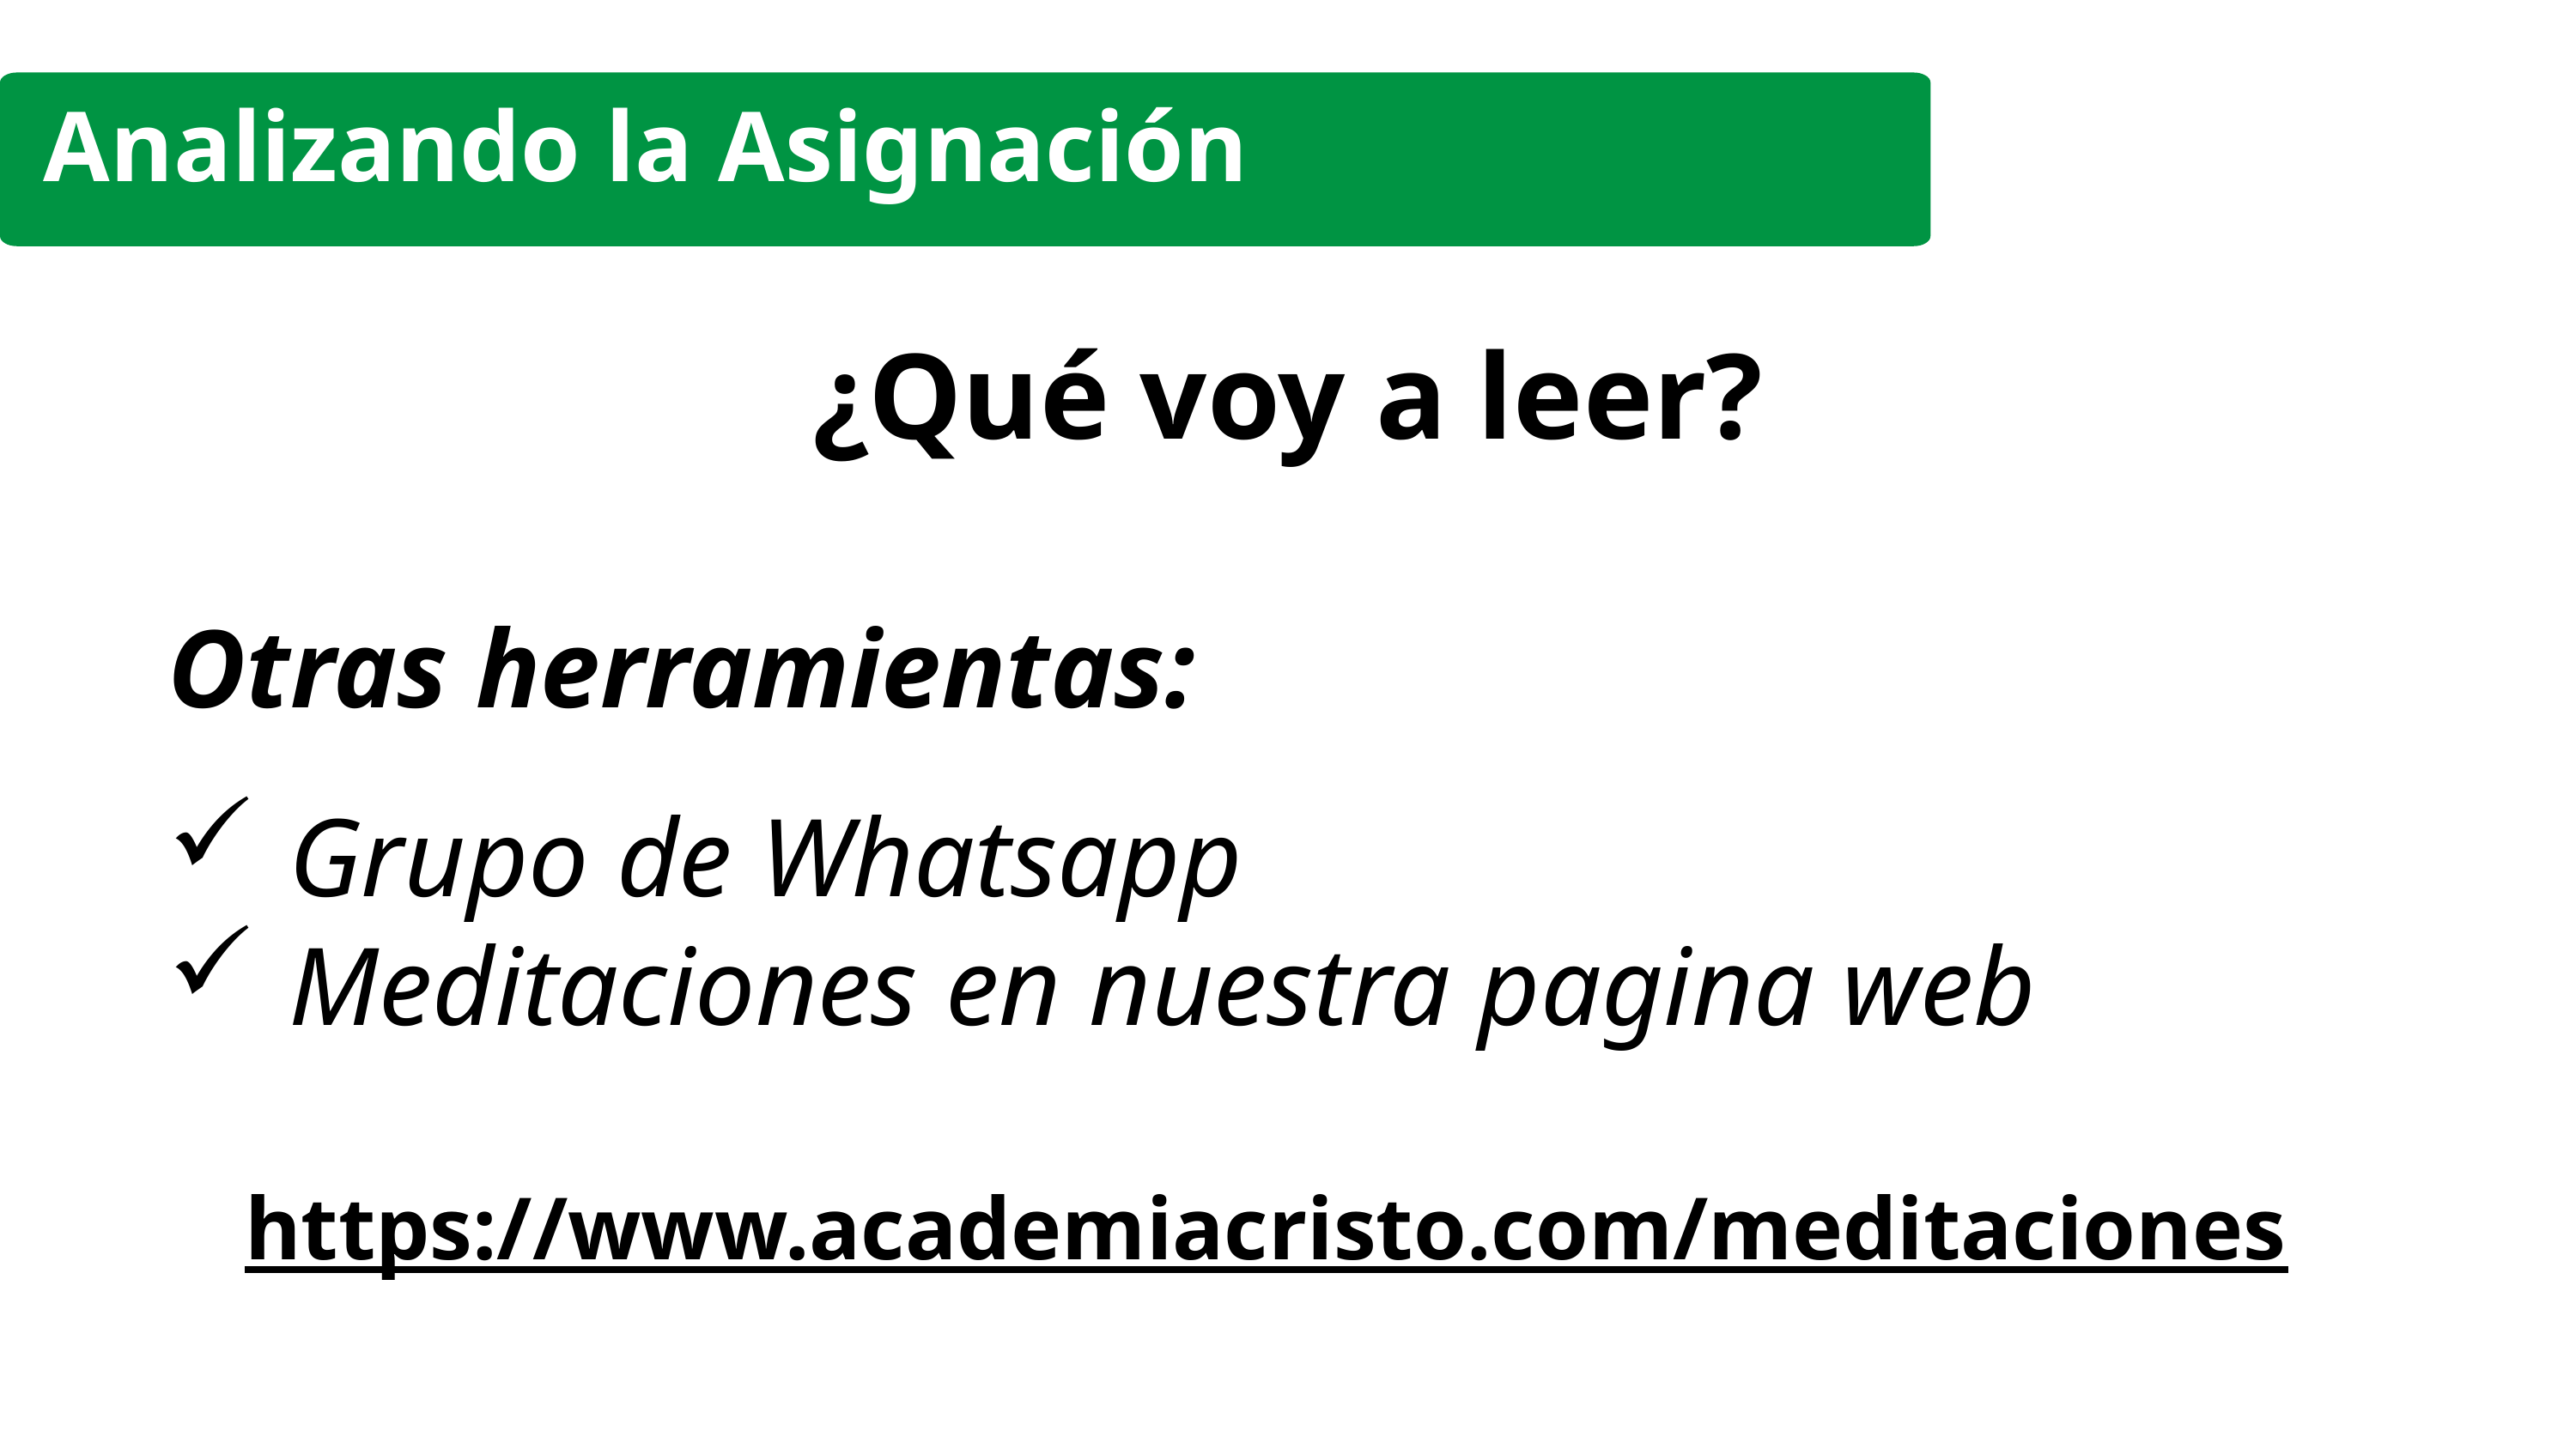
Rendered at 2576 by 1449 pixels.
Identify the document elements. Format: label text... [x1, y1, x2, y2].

text_box https://www.academiacristo.com/meditaciones [232, 1167, 2324, 1298]
text_box [0, 72, 1931, 246]
text_box Analizando la Asignación [43, 97, 1974, 203]
text_box Otras herramientas: Grupo de Whatsapp Meditaciones en nuestra pagina web [155, 594, 2421, 1054]
text_box ¿Qué voy a leer? [738, 314, 1838, 470]
